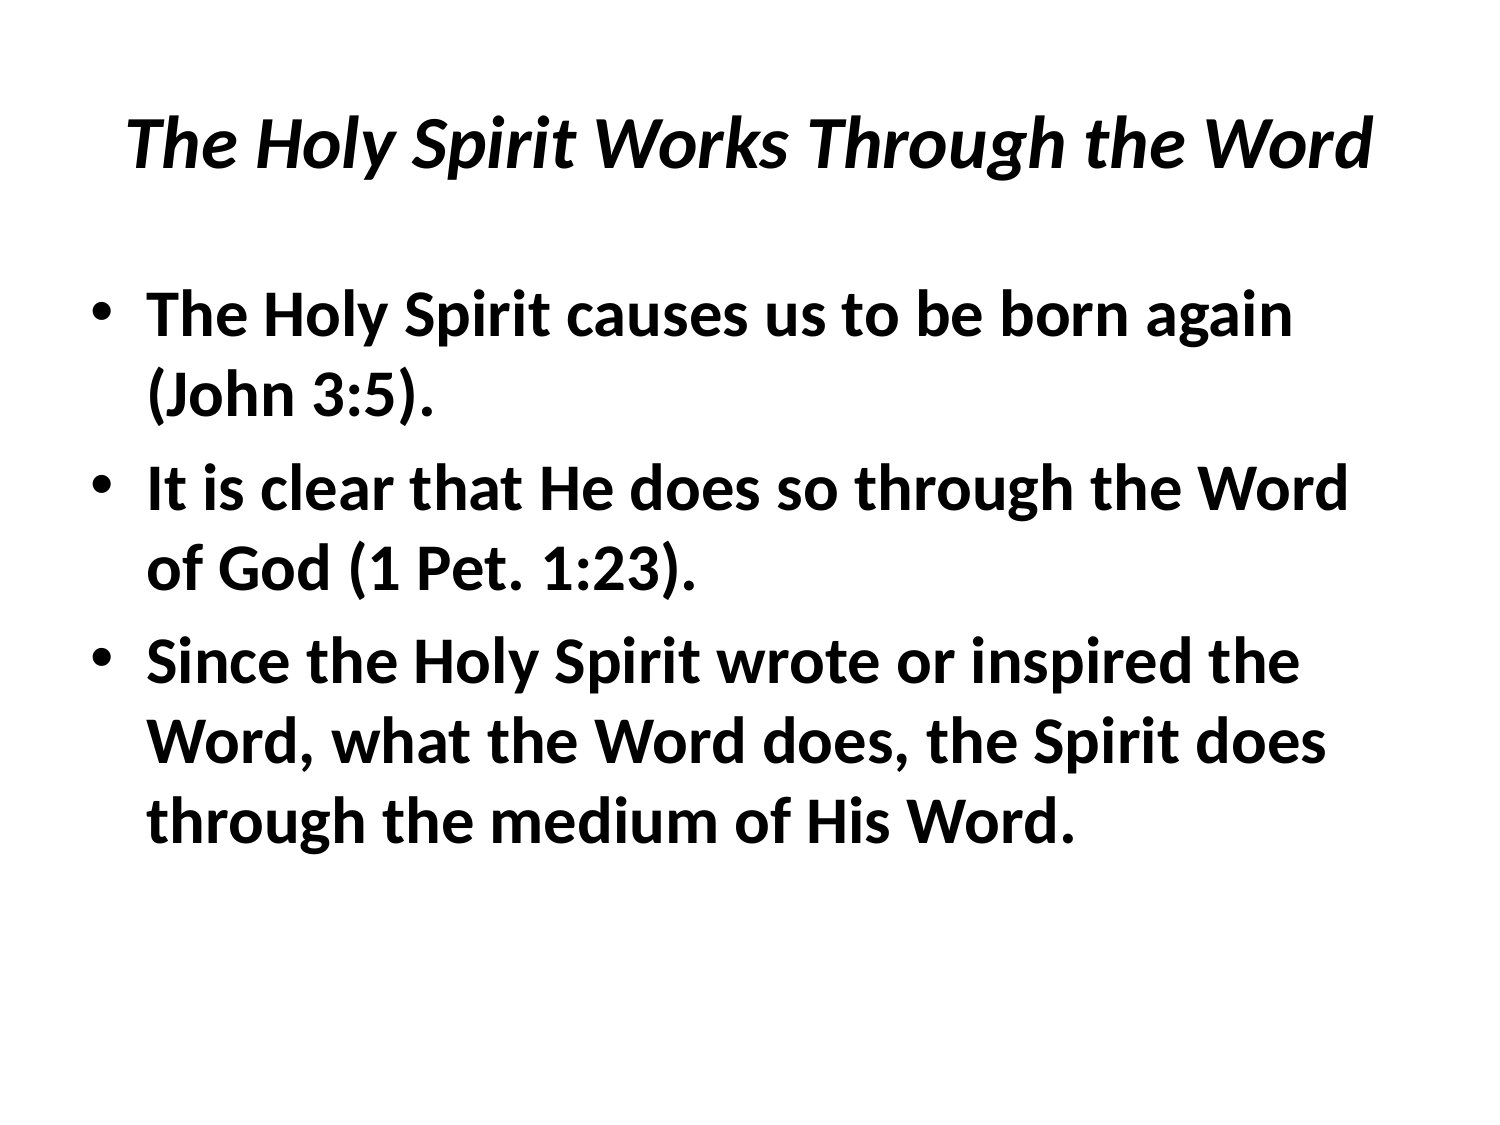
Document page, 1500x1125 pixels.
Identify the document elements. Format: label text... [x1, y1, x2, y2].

list The Holy Spirit causes us to be born again (John 3:5). It is clear that He does so through the Word of God (1 Pet. 1:23). Since the Holy Spirit wrote or inspired the Word, what the Word does, the Spirit does through the medium of His Word. [75, 262, 1425, 1005]
title The Holy Spirit Works Through the Word [75, 45, 1425, 233]
